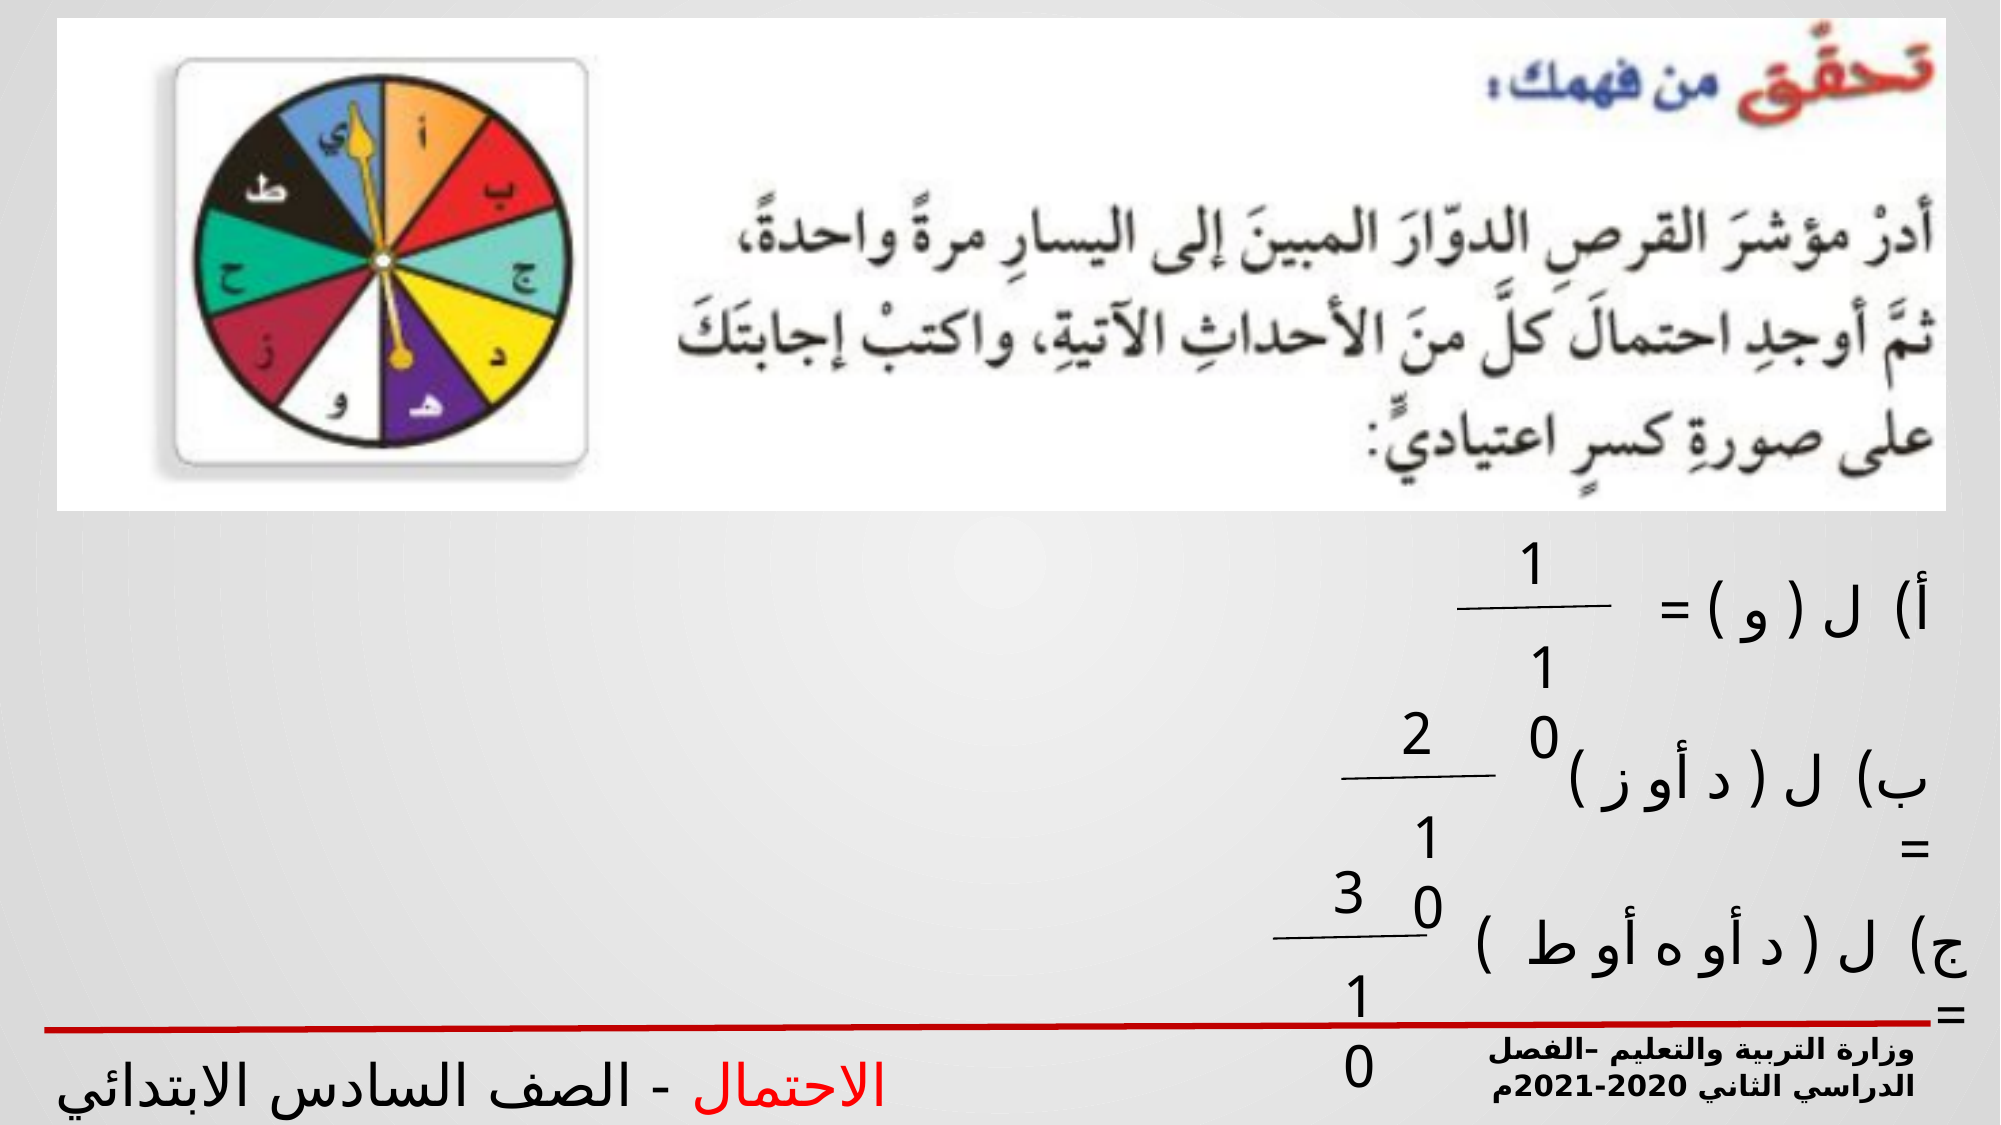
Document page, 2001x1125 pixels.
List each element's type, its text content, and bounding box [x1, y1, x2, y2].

text_box أ) ل ( و ) = [1611, 563, 1946, 649]
text_box 2 [1367, 688, 1449, 774]
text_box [1457, 605, 1612, 609]
text_box 10 [1298, 952, 1391, 1107]
text_box 10 [1367, 792, 1460, 948]
text_box ج) ل ( د أو ه أو ط ) = [1448, 898, 1983, 1054]
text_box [1341, 775, 1496, 779]
text_box 1 [1482, 518, 1565, 604]
text_box 3 [1298, 848, 1380, 933]
picture [57, 18, 1946, 511]
text_box ب) ل ( د أو ز ) = [1527, 733, 1946, 888]
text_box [1272, 935, 1428, 939]
text_box 10 [1482, 622, 1575, 778]
